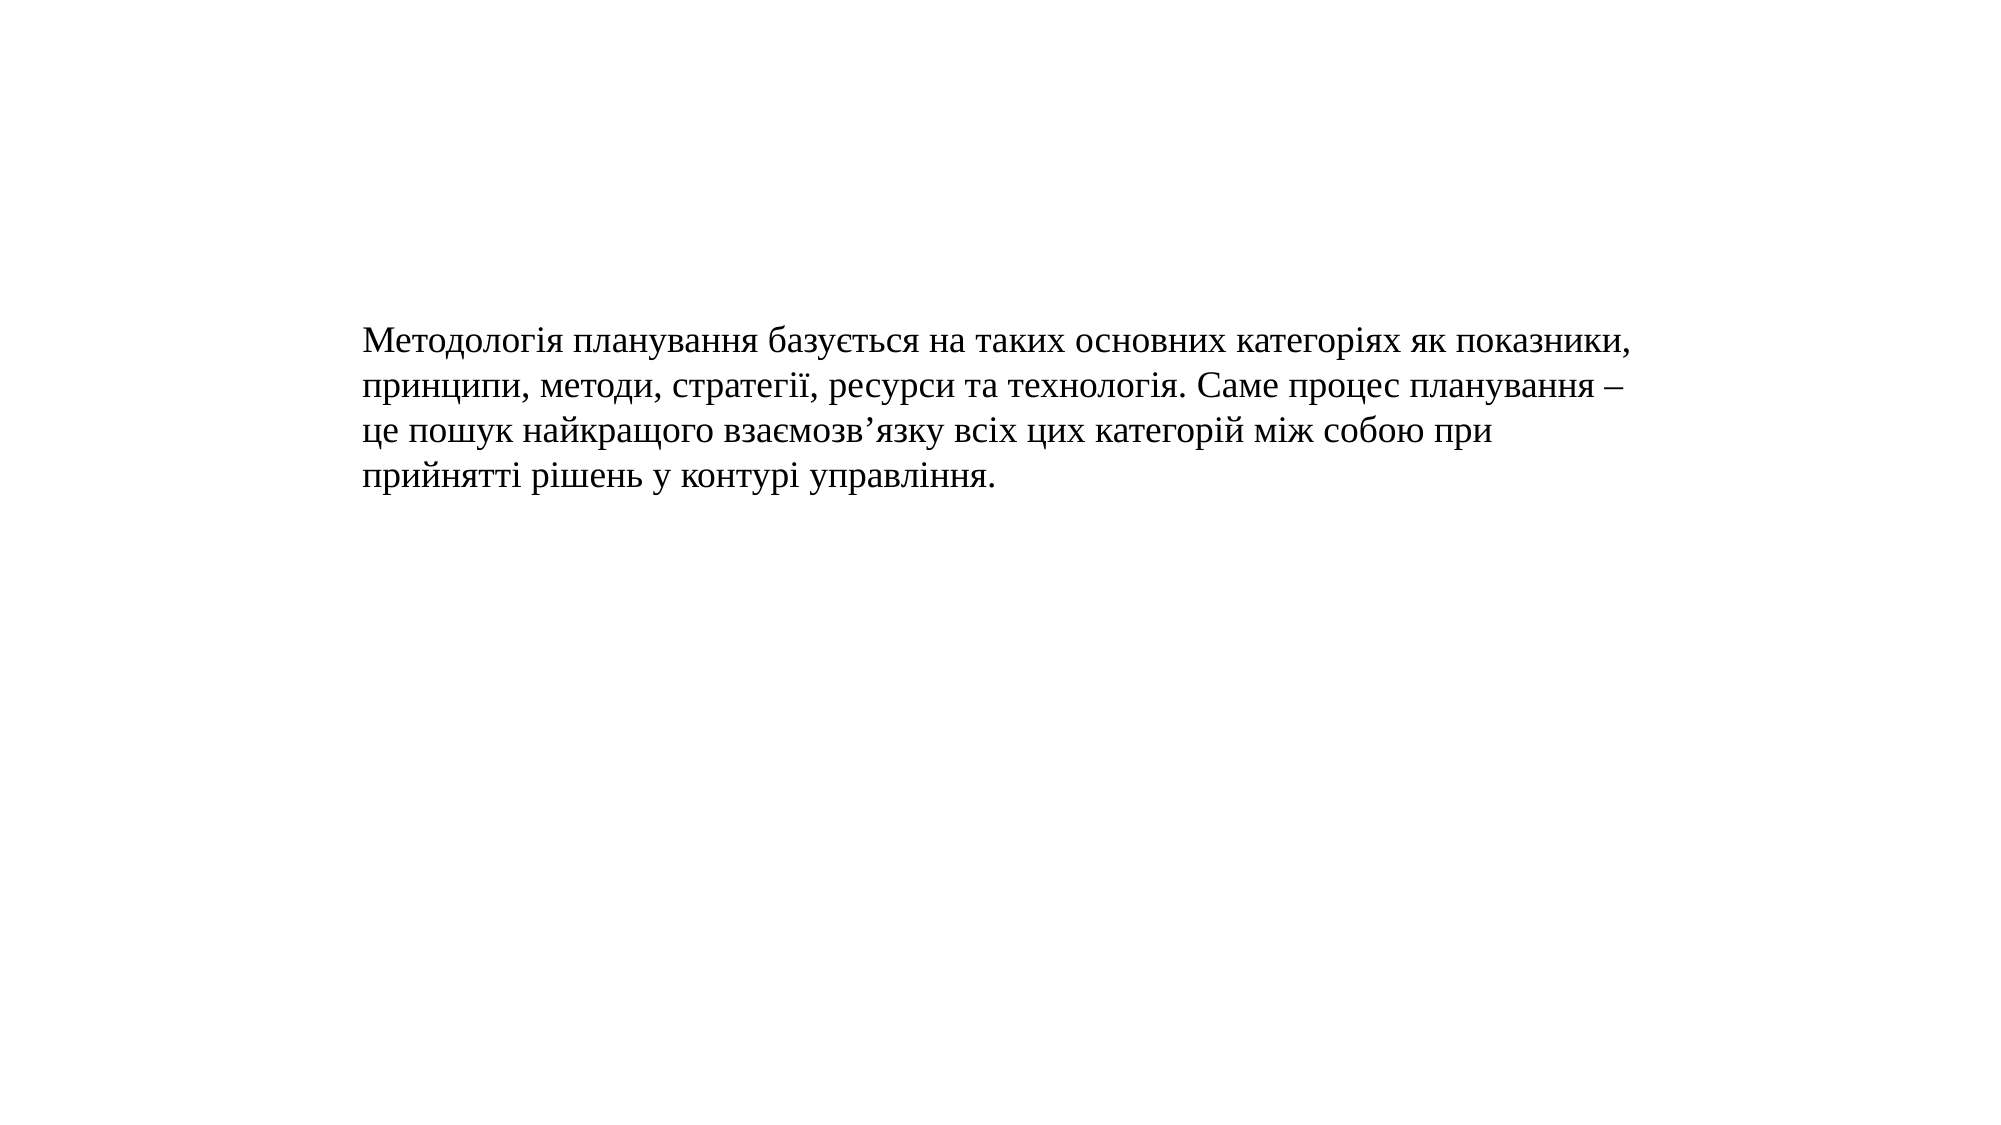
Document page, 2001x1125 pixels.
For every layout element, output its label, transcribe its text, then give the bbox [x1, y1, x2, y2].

text_box Методологія планування базується на таких основних категоріях як показники, принципи, методи, стратегії, ресурси та технологія. Саме процес планування – це пошук найкращого взаємозв’язку всіх цих категорій між собою при прийнятті рішень у контурі управління. [347, 307, 1653, 503]
